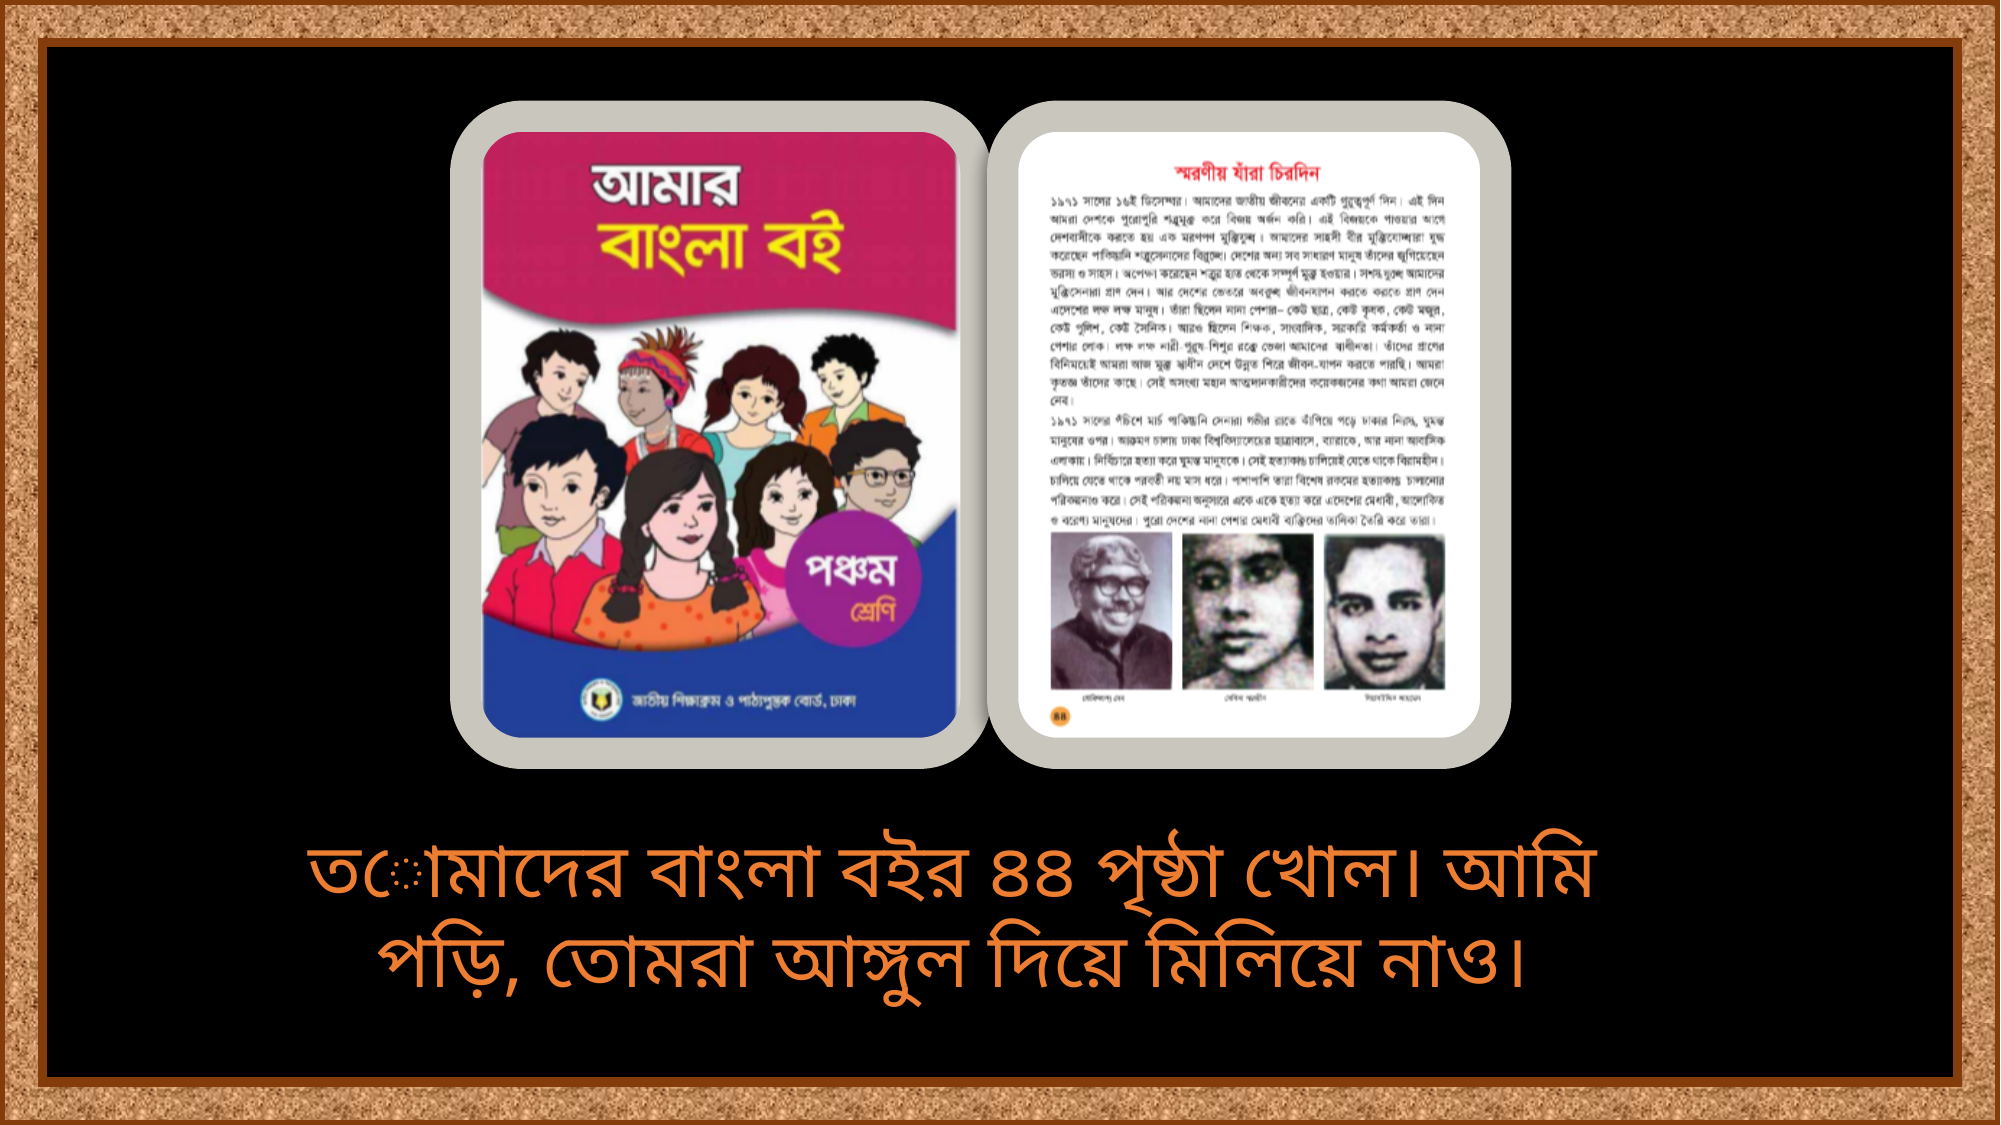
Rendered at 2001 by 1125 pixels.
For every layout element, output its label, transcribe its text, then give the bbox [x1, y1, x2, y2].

text_box তোমাদের বাংলা বইর ৪৪ পৃষ্ঠা খোল। আমি পড়ি, তোমরা আঙ্গুল দিয়ে মিলিয়ে নাও। [214, 815, 1692, 1010]
text_box [0, 0, 2000, 1125]
picture [1002, 116, 1496, 754]
picture [465, 116, 976, 754]
